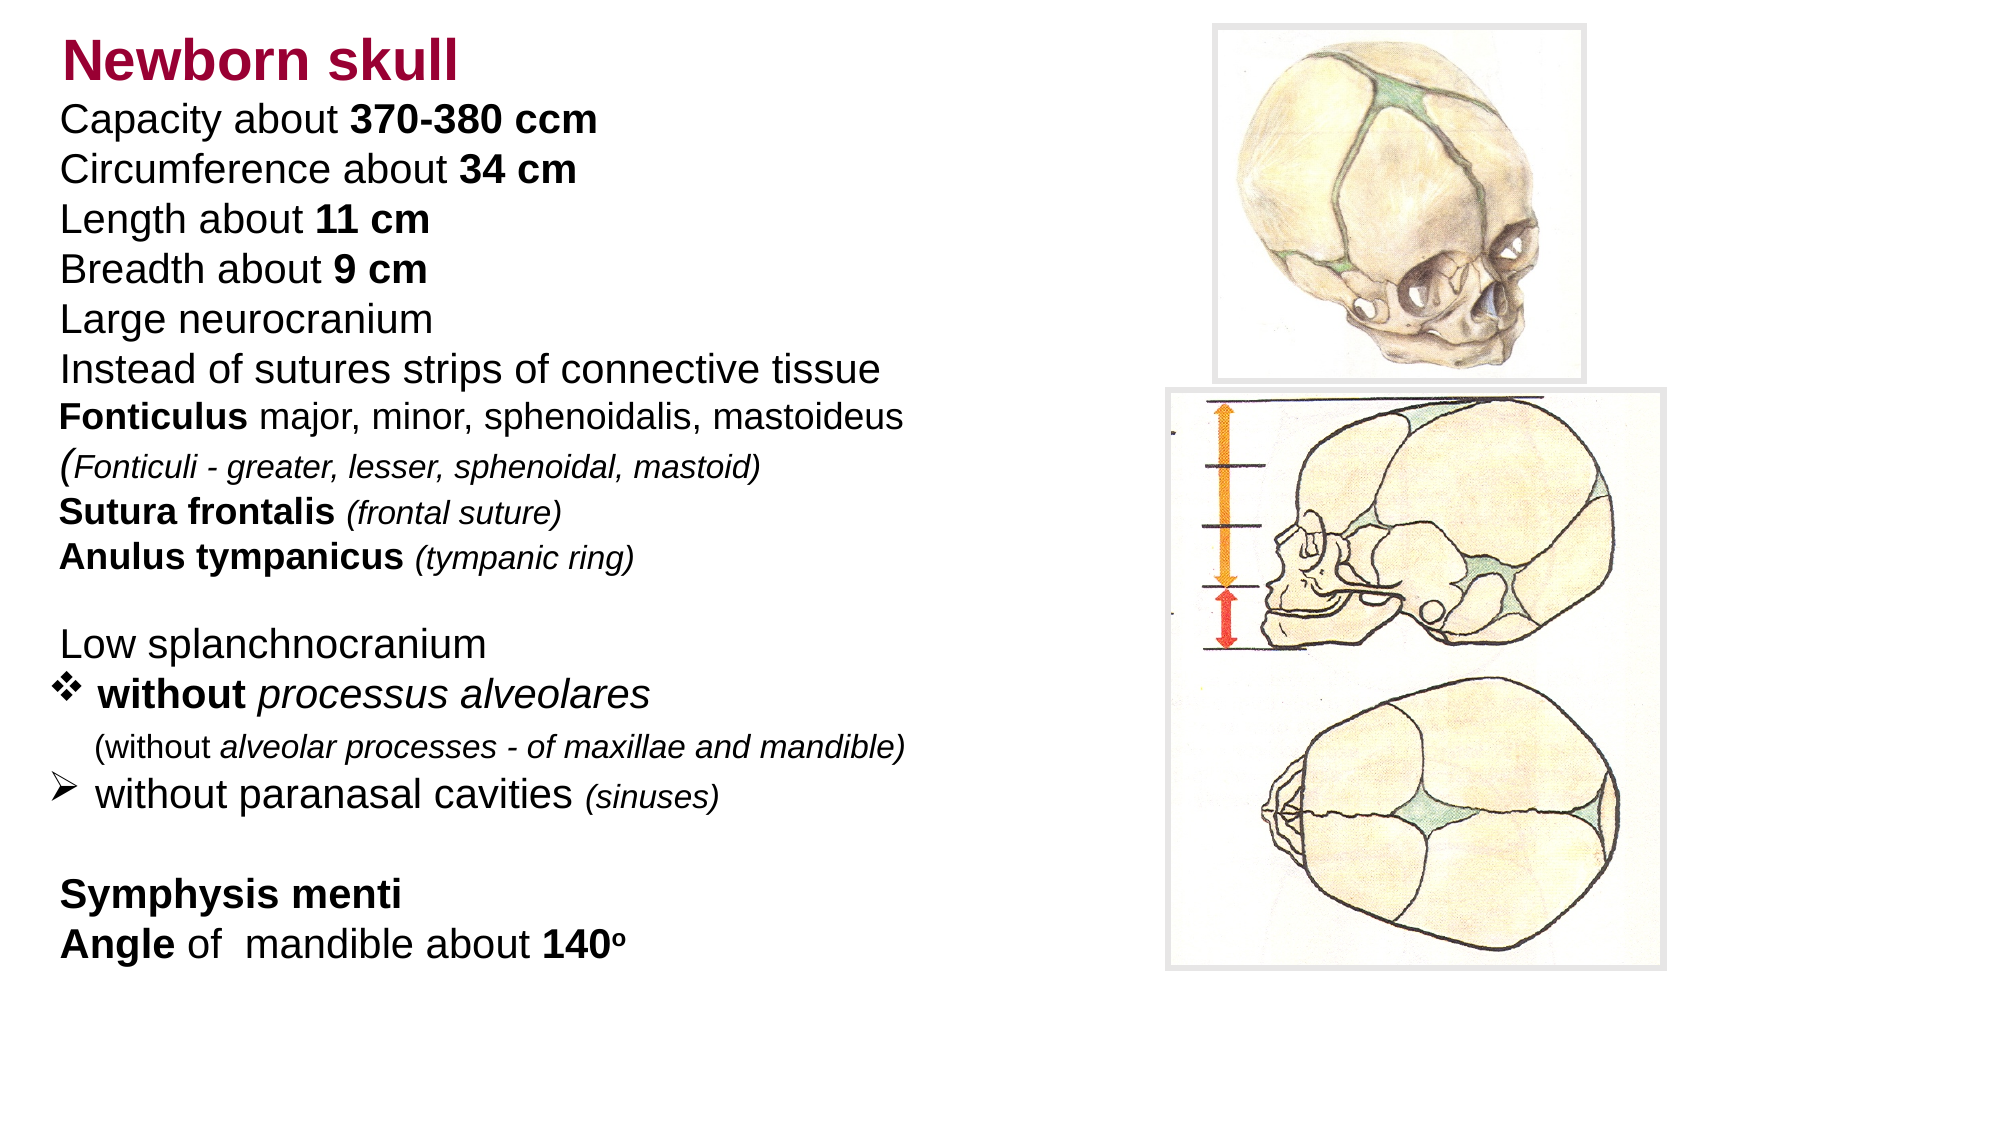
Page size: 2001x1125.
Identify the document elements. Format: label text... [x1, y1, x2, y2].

picture [1170, 393, 1661, 965]
picture [1218, 29, 1581, 379]
text_box Newborn skull Capacity about 370-380 ccm Circumference about 34 cm Length about 11 cm Breadth about 9 cm Large neurocranium Instead of sutures strips of connective tissue Fonticulus major, minor, sphenoidalis, mastoideus (Fonticuli - greater, lesser, sphenoidal, mastoid) Sutura frontalis (frontal suture) Anulus tympanicus (tympanic ring) Low splanchnocranium without processus alveolares (without alveolar processes - of maxillae and mandible) without paranasal cavities (sinuses) Symphysis menti Angle of mandible about 140o [33, 14, 1750, 1025]
